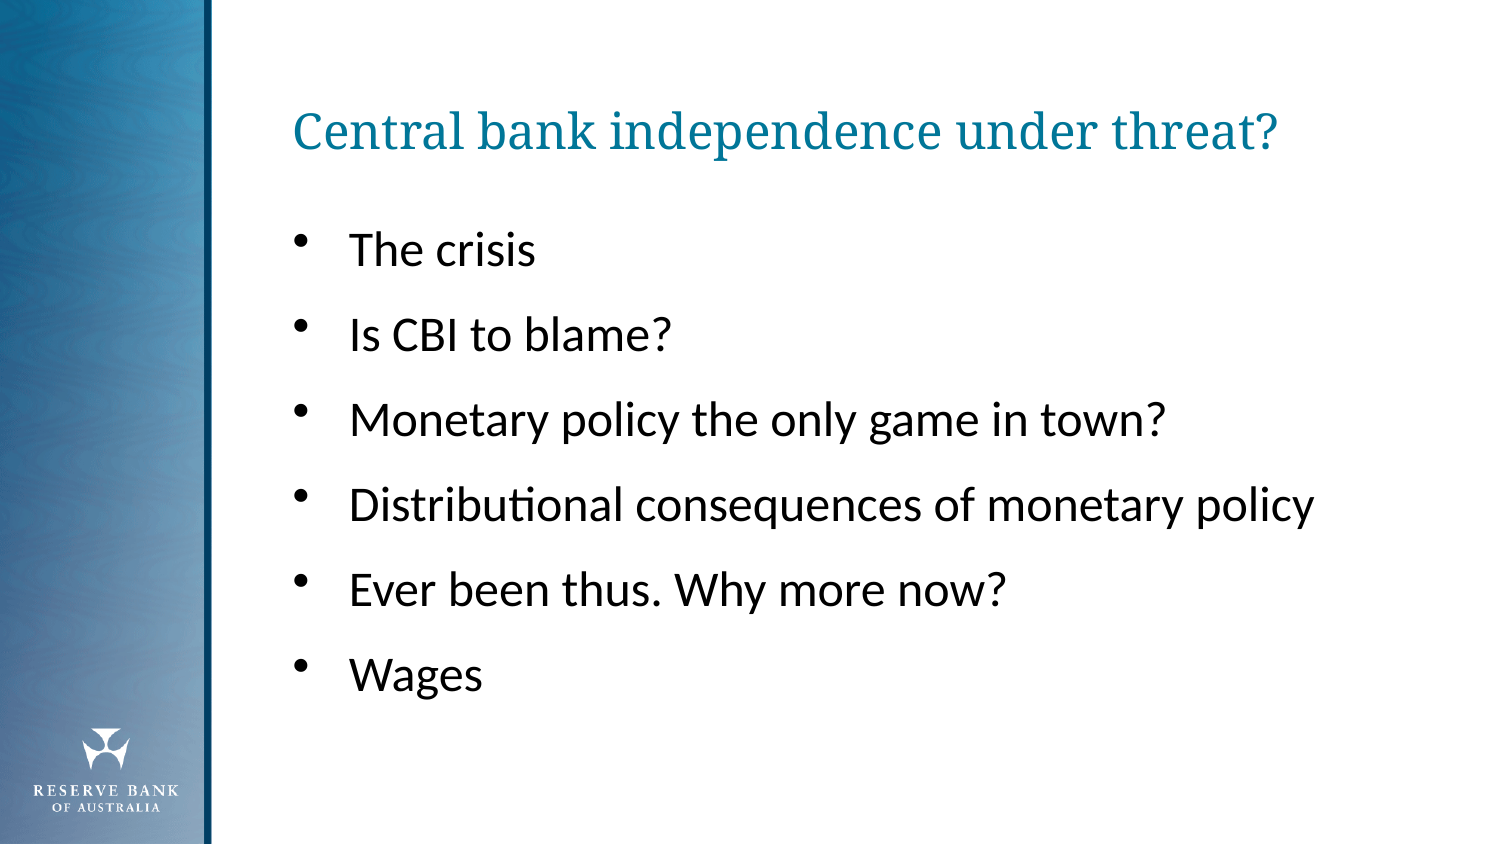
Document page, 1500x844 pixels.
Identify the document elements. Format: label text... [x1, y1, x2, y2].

list The crisis Is CBI to blame? Monetary policy the only game in town? Distributional consequences of monetary policy Ever been thus. Why more now? Wages [277, 209, 1424, 729]
picture [0, 0, 226, 844]
title Central bank independence under threat? [277, 49, 1425, 167]
